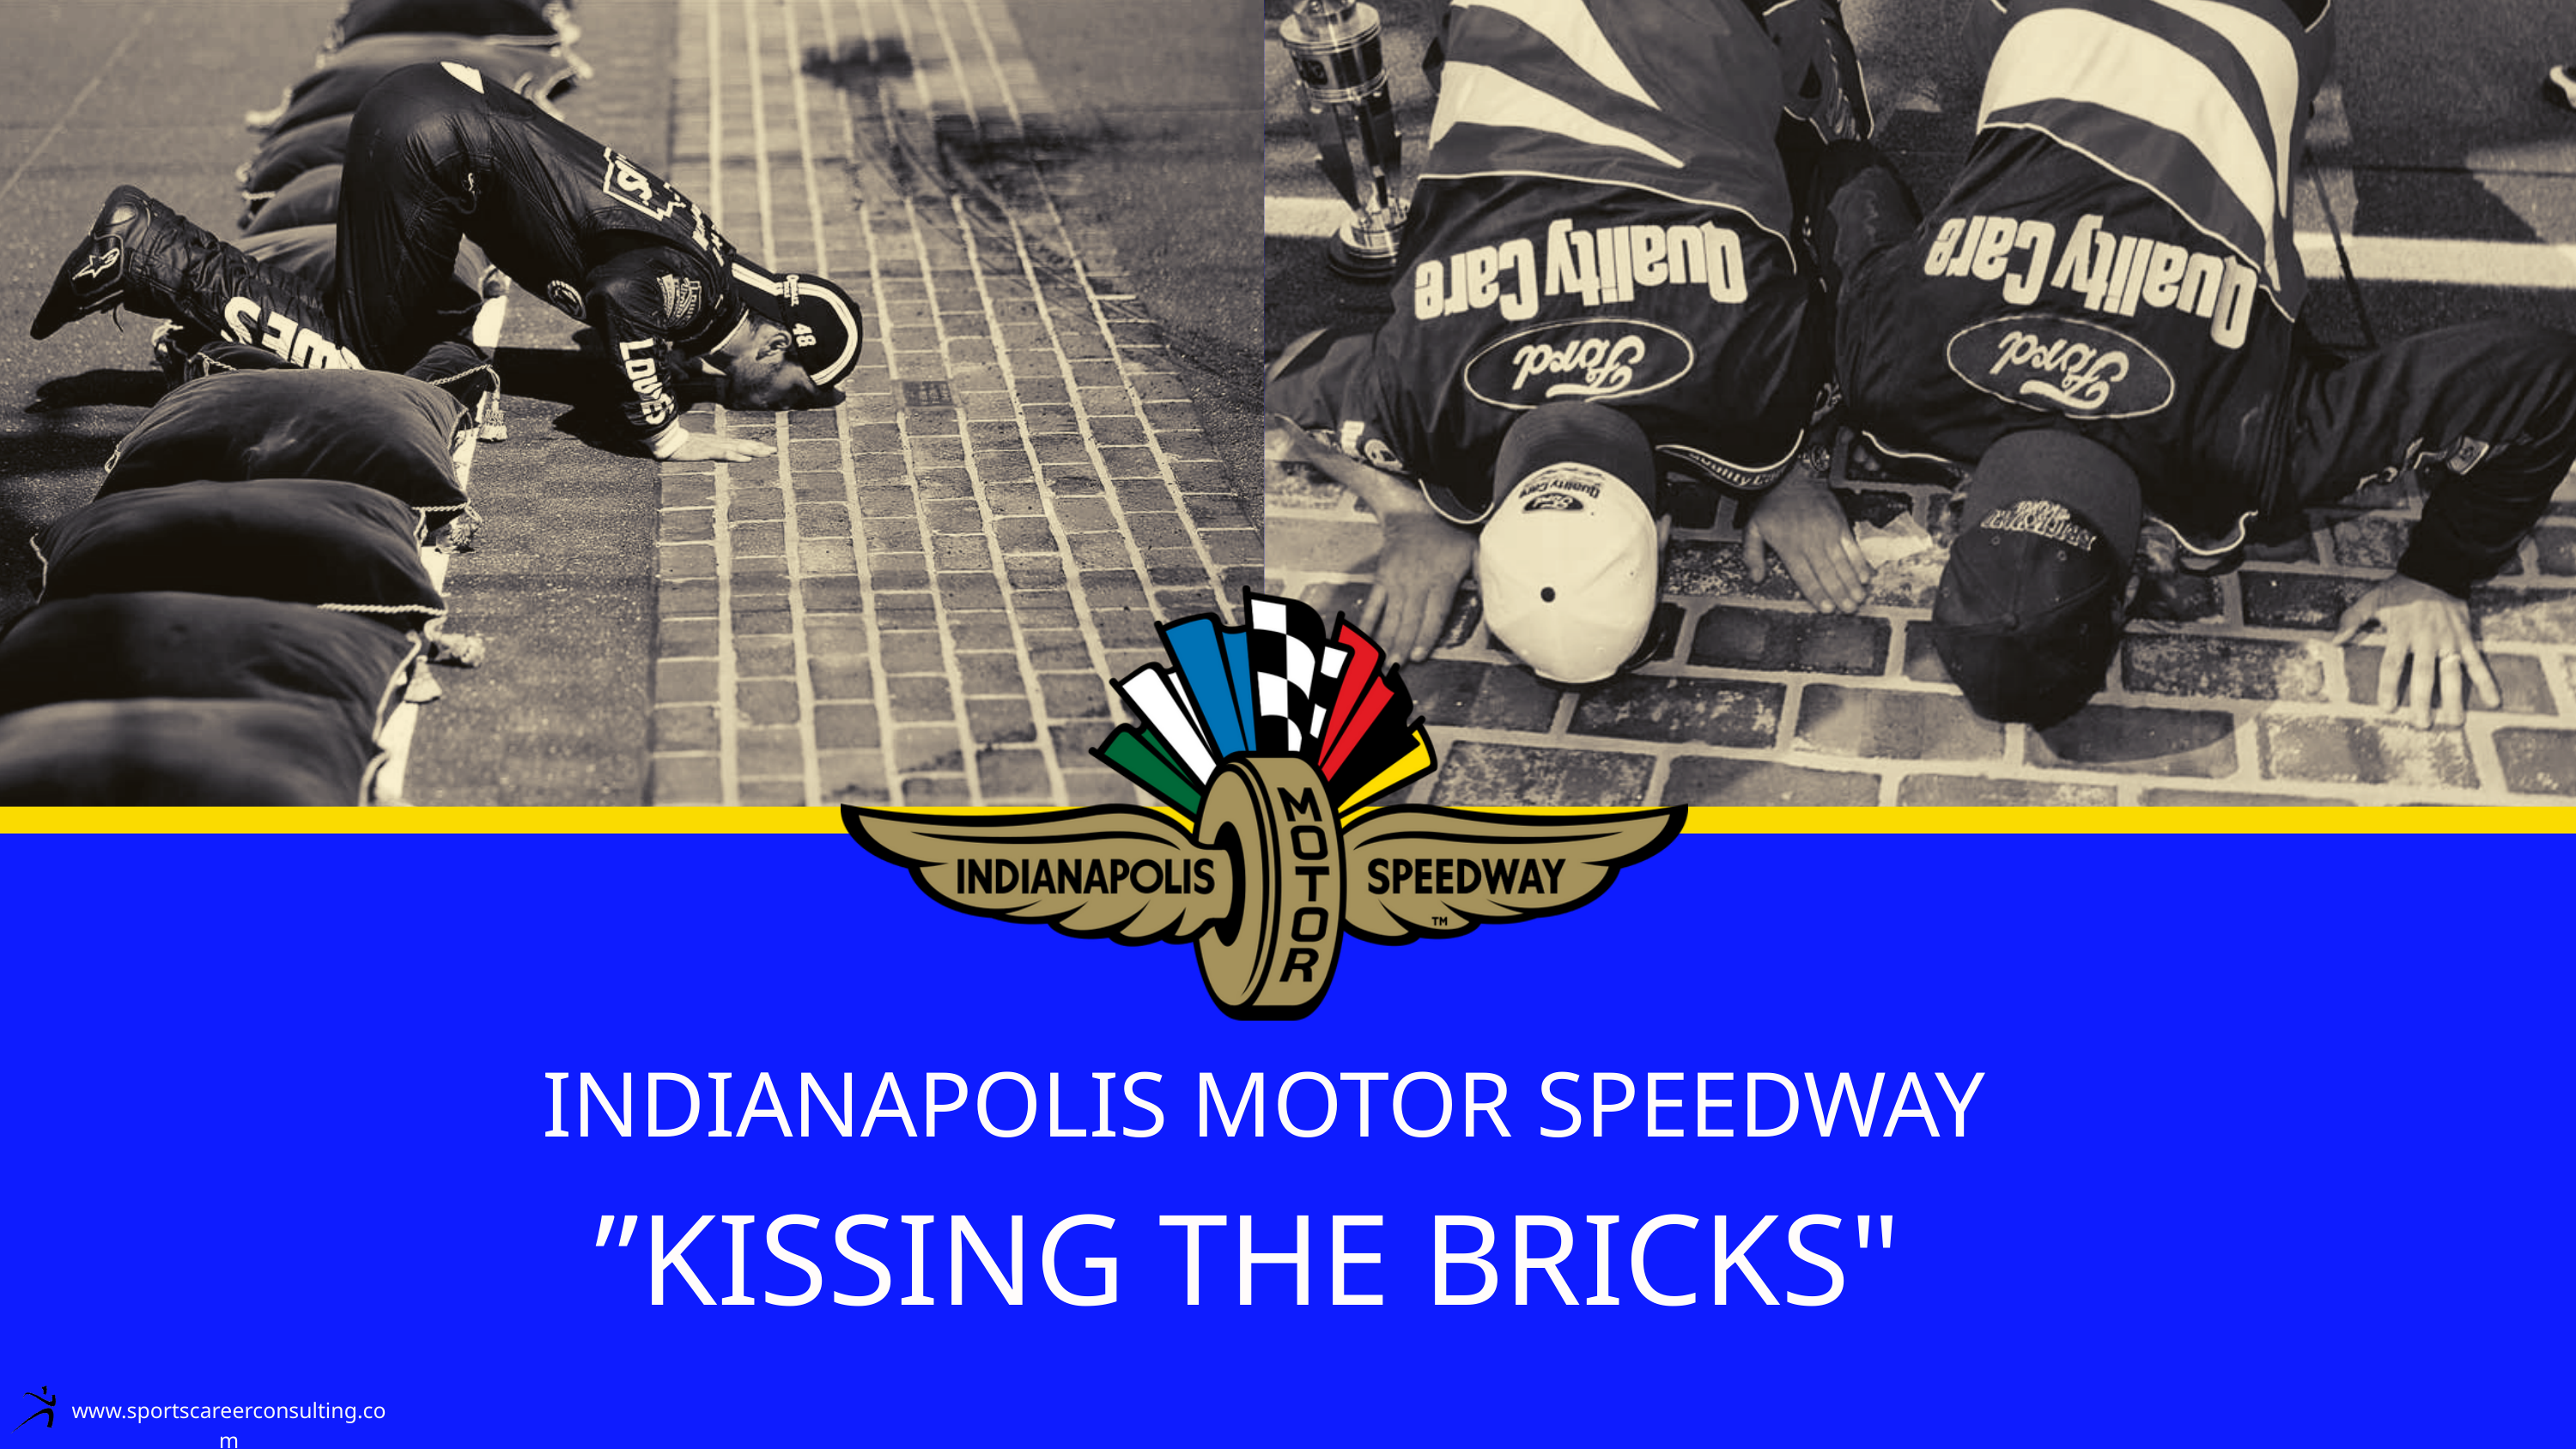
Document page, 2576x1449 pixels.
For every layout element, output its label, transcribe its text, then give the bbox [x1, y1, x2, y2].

picture [0, 0, 2576, 1021]
picture [10, 1385, 56, 1434]
text_box INDIANAPOLIS MOTOR SPEEDWAY ”KISSING THE BRICKS" [236, 1029, 2293, 1331]
text_box www.sportscareerconsulting.com [66, 1392, 392, 1449]
